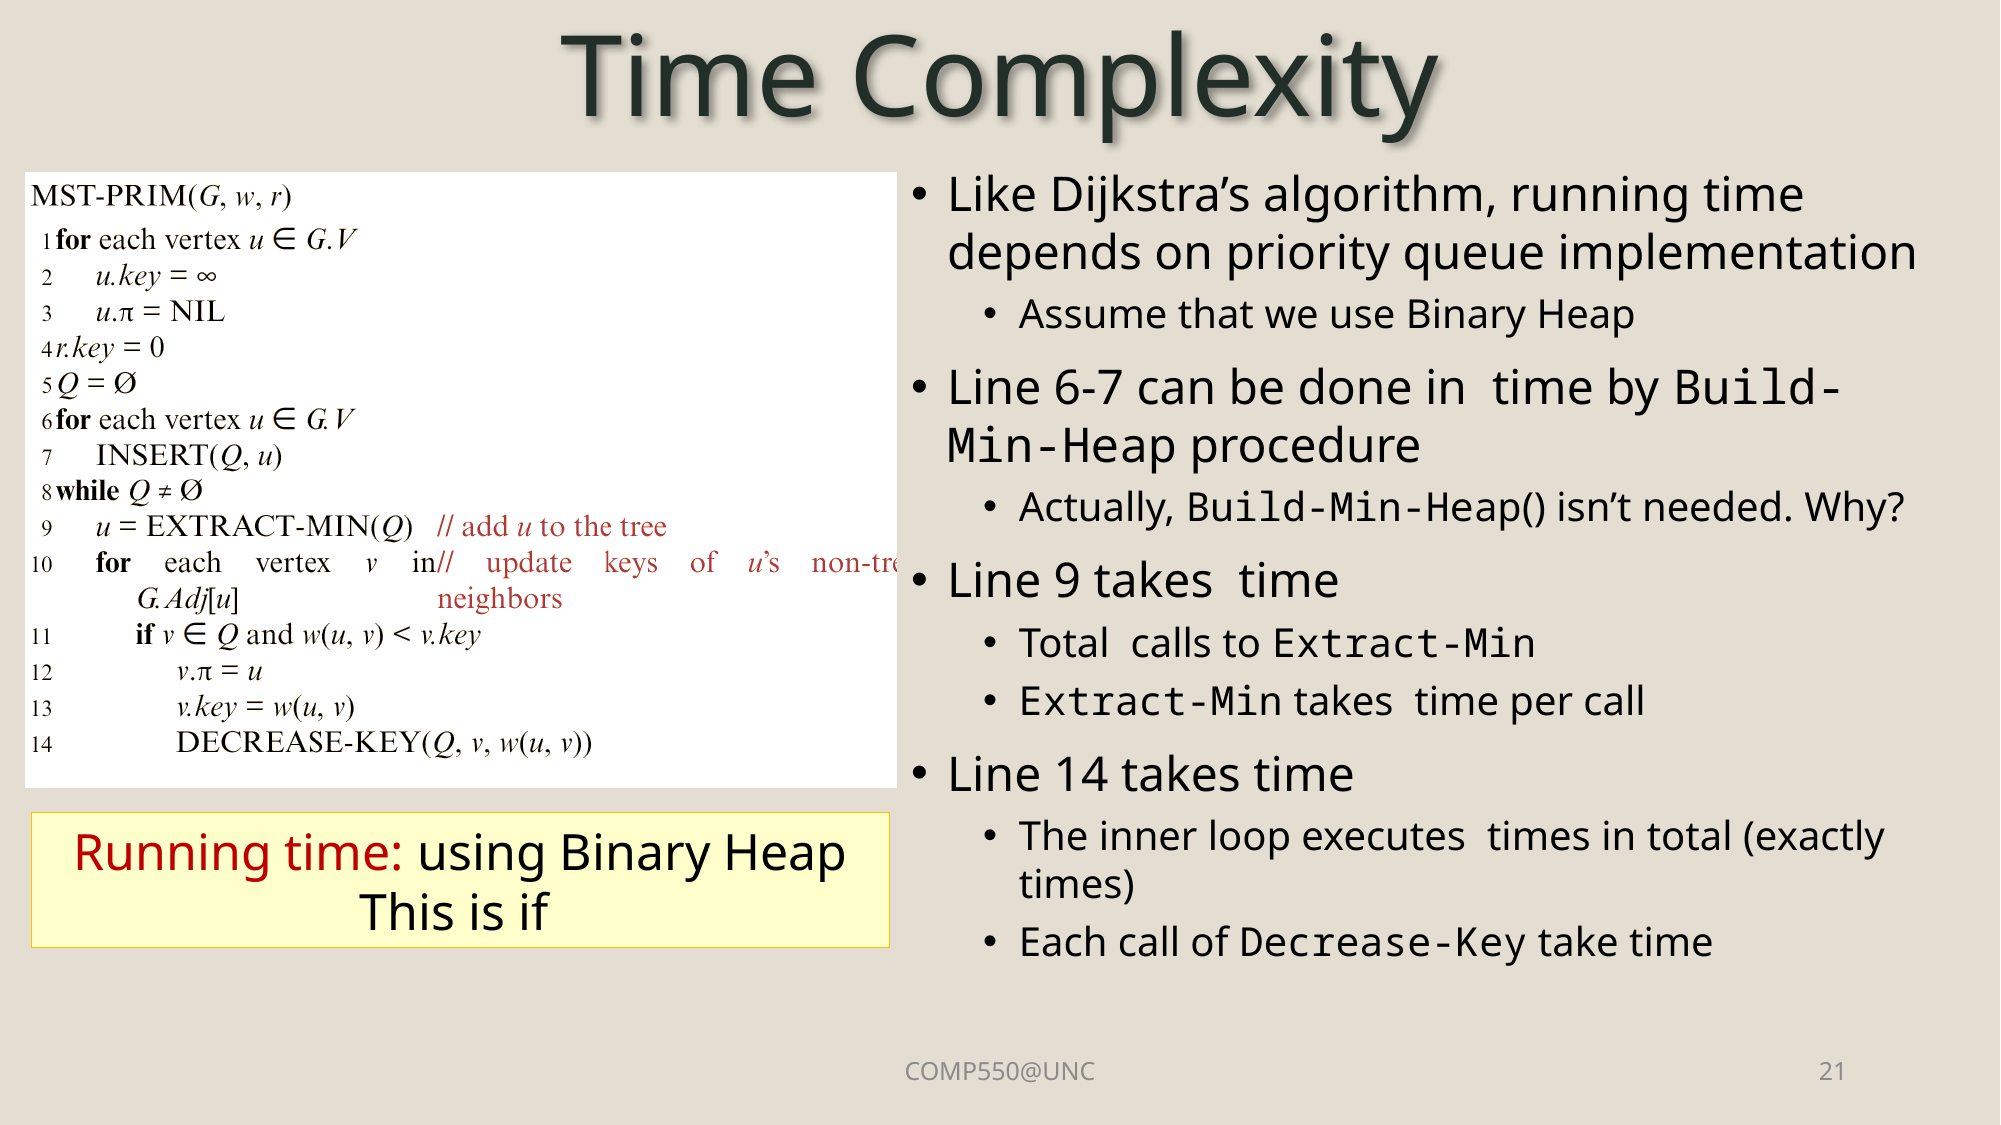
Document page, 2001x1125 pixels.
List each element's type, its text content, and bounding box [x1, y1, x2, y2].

footer COMP550@UNC [662, 1042, 1338, 1103]
title Time Complexity [137, 3, 1863, 157]
picture [25, 172, 897, 788]
slide_number 21 [1412, 1042, 1863, 1103]
